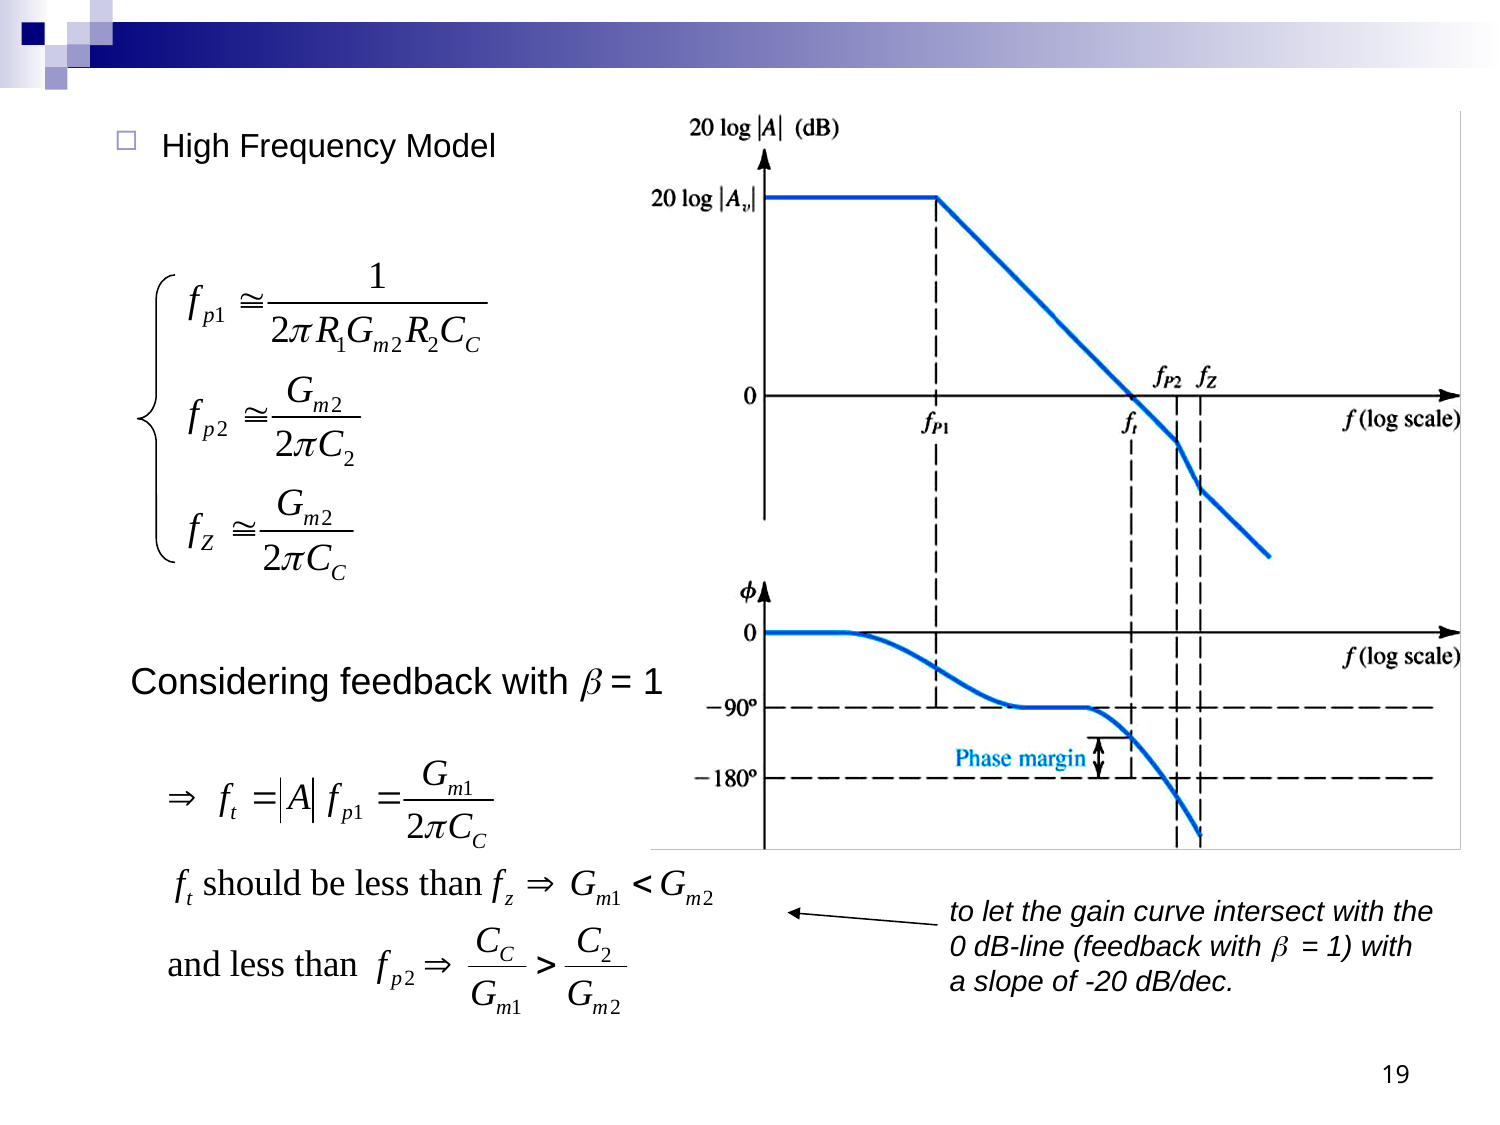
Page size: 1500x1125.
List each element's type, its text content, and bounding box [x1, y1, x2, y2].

text_box to let the gain curve intersect with the 0 dB-line (feedback with b = 1) with a slope of -20 dB/dec. [934, 884, 1450, 1005]
slide_number 19 [1074, 1024, 1426, 1101]
text_box [787, 907, 934, 925]
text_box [174, 249, 497, 588]
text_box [162, 749, 726, 1023]
text_box Considering feedback with b = 1 [115, 649, 644, 710]
text_box [137, 276, 169, 562]
picture [649, 109, 1462, 851]
text_box High Frequency Model [24, 124, 644, 188]
